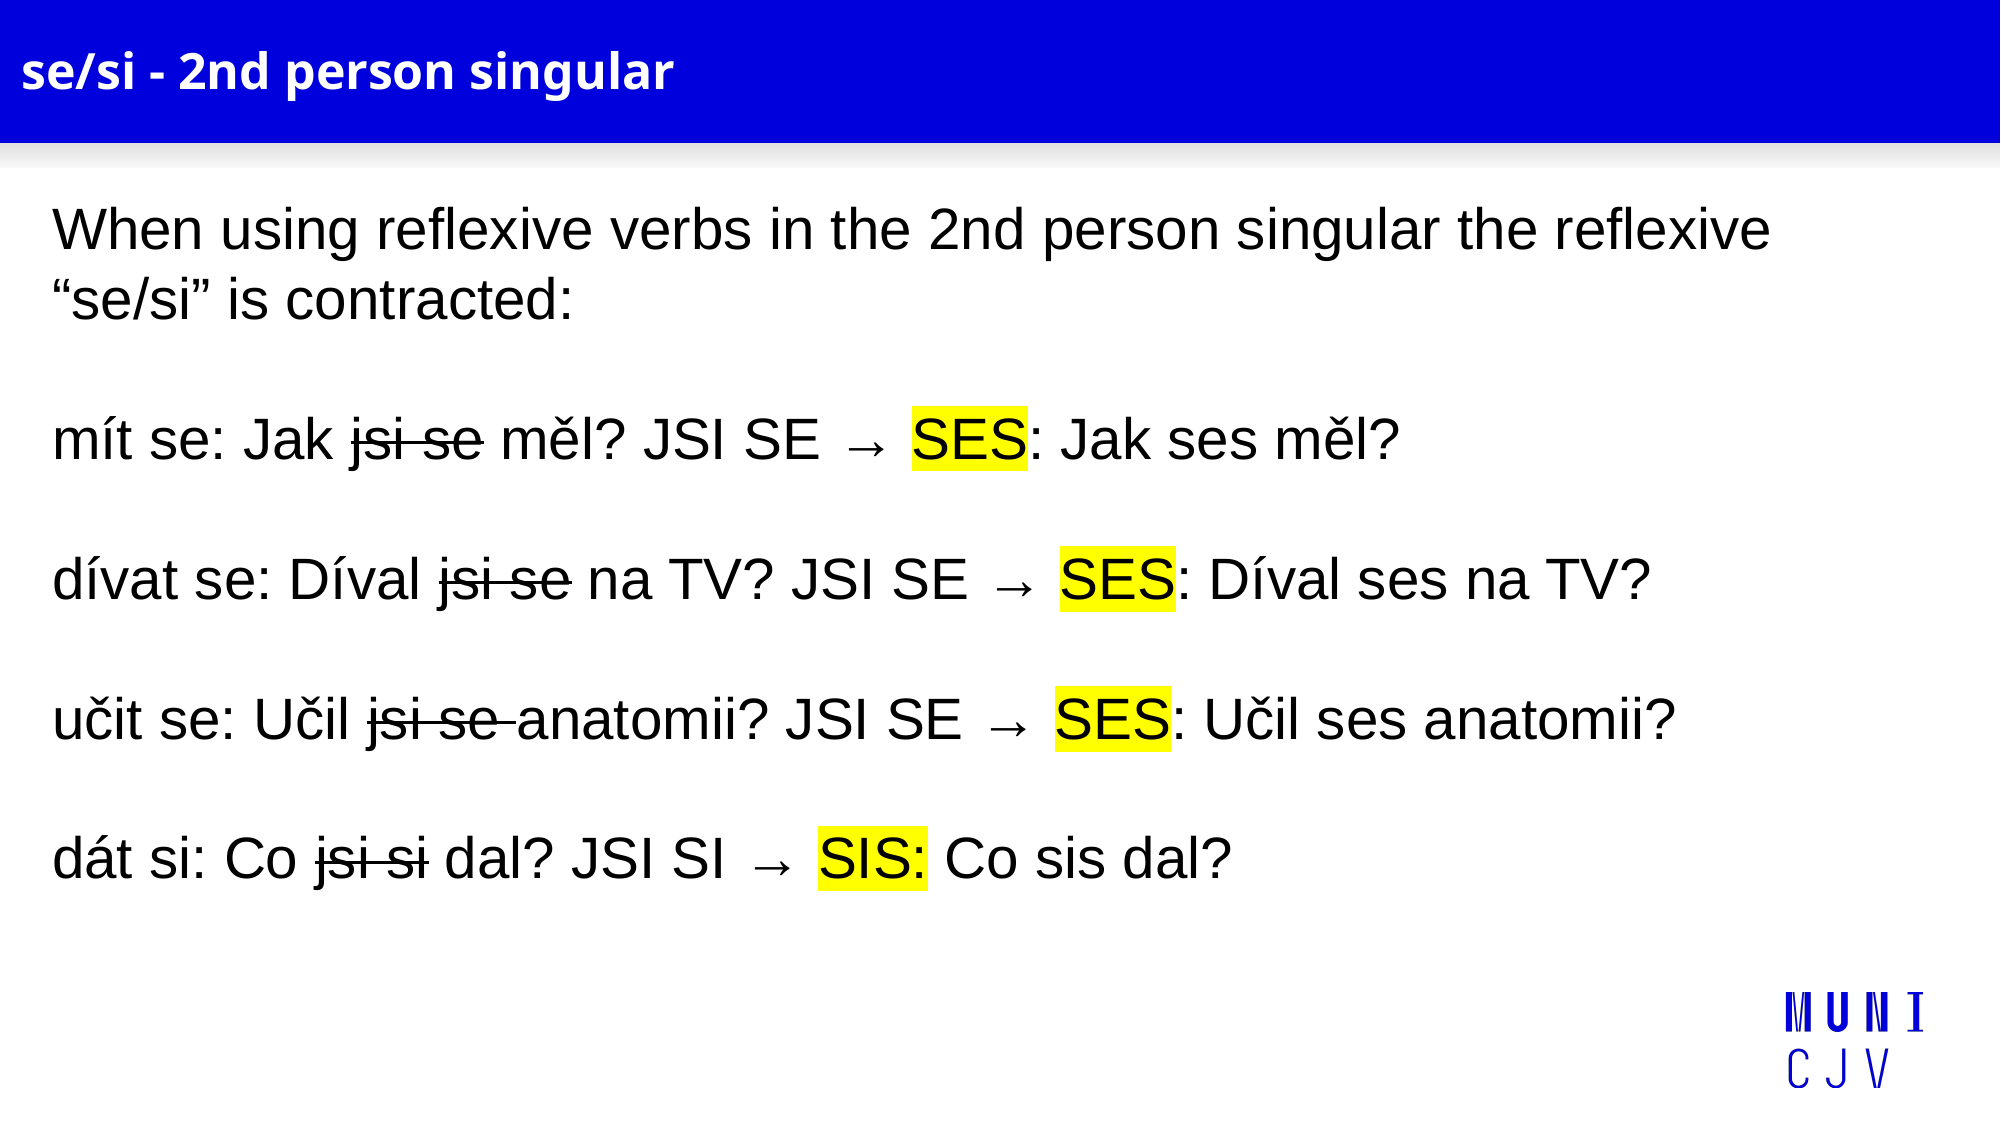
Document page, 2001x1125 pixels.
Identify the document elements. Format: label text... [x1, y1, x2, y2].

picture [1784, 1081, 1923, 1088]
list When using reflexive verbs in the 2nd person singular the reflexive “se/si” is contracted: mít se: Jak jsi se měl? JSI SE → SES: Jak ses měl? dívat se: Díval jsi se na TV? JSI SE → SES: Díval ses na TV? učit se: Učil jsi se anatomii? JSI SE → SES: Učil ses anatomii? dát si: Co jsi si dal? JSI SI → SIS: Co sis dal? [52, 190, 1941, 1081]
title se/si - 2nd person singular [21, 3, 1953, 136]
